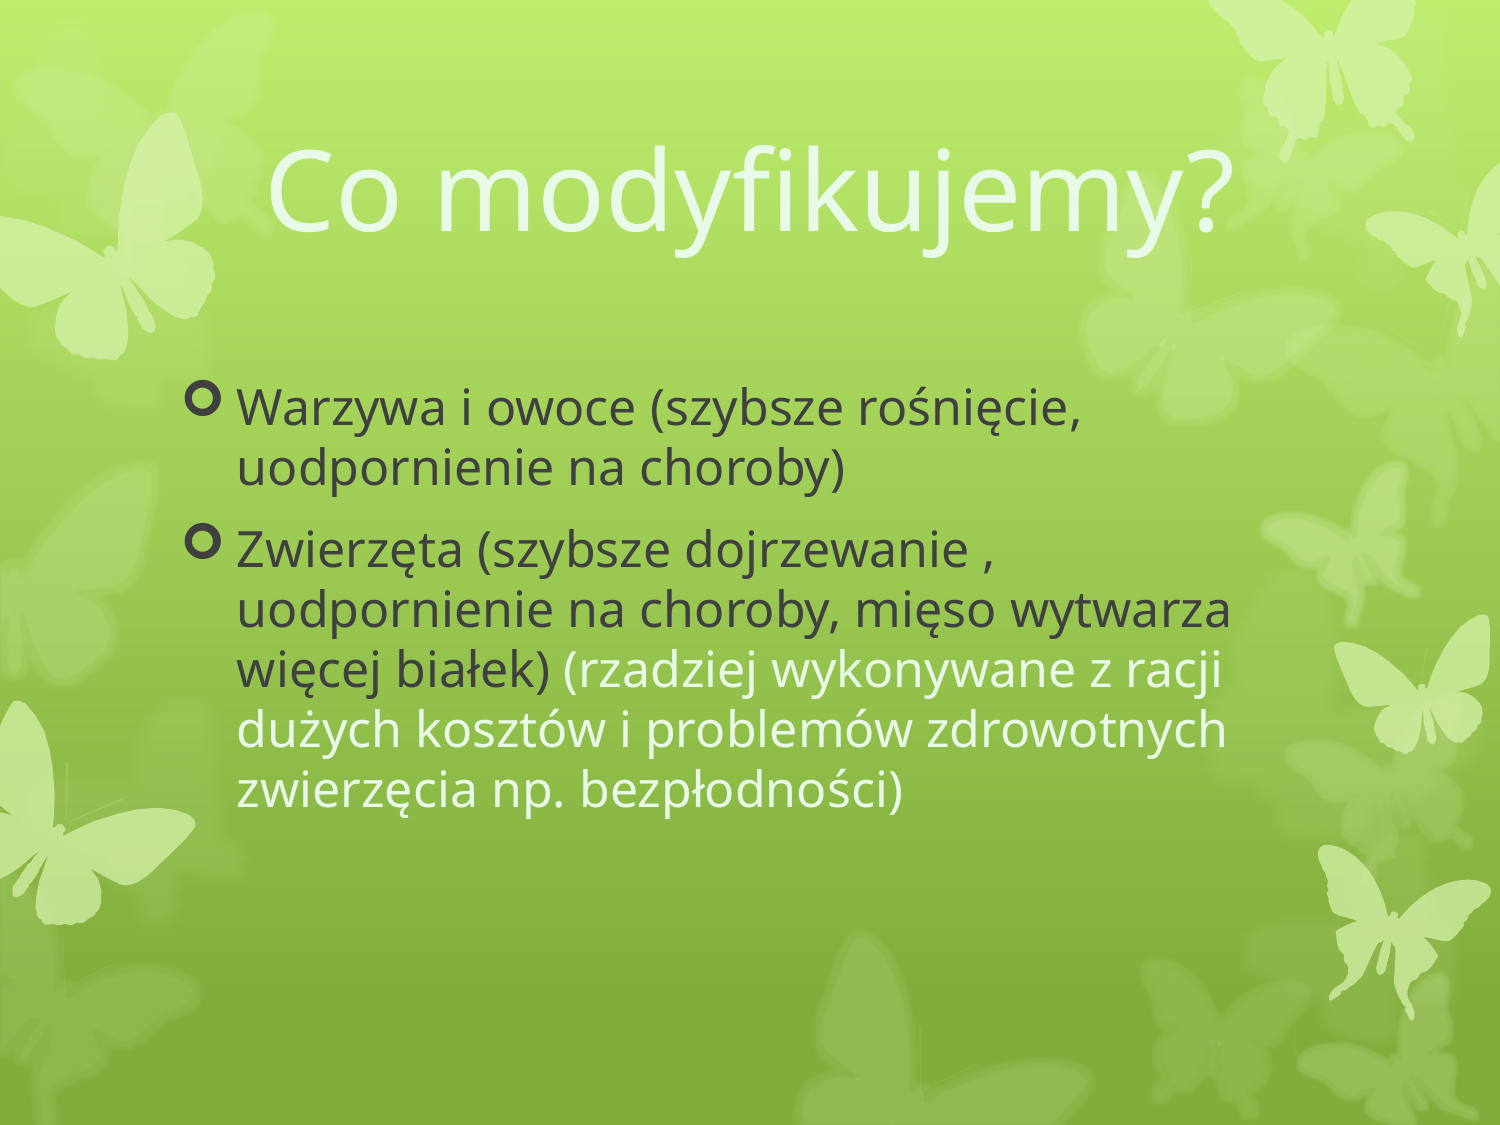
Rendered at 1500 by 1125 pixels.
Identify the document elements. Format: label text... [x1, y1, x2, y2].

title Co modyfikujemy? [165, 110, 1335, 263]
list Warzywa i owoce (szybsze rośnięcie, uodpornienie na choroby) Zwierzęta (szybsze dojrzewanie , uodpornienie na choroby, mięso wytwarza więcej białek) (rzadziej wykonywane z racji dużych kosztów i problemów zdrowotnych zwierzęcia np. bezpłodności) [165, 296, 1335, 962]
